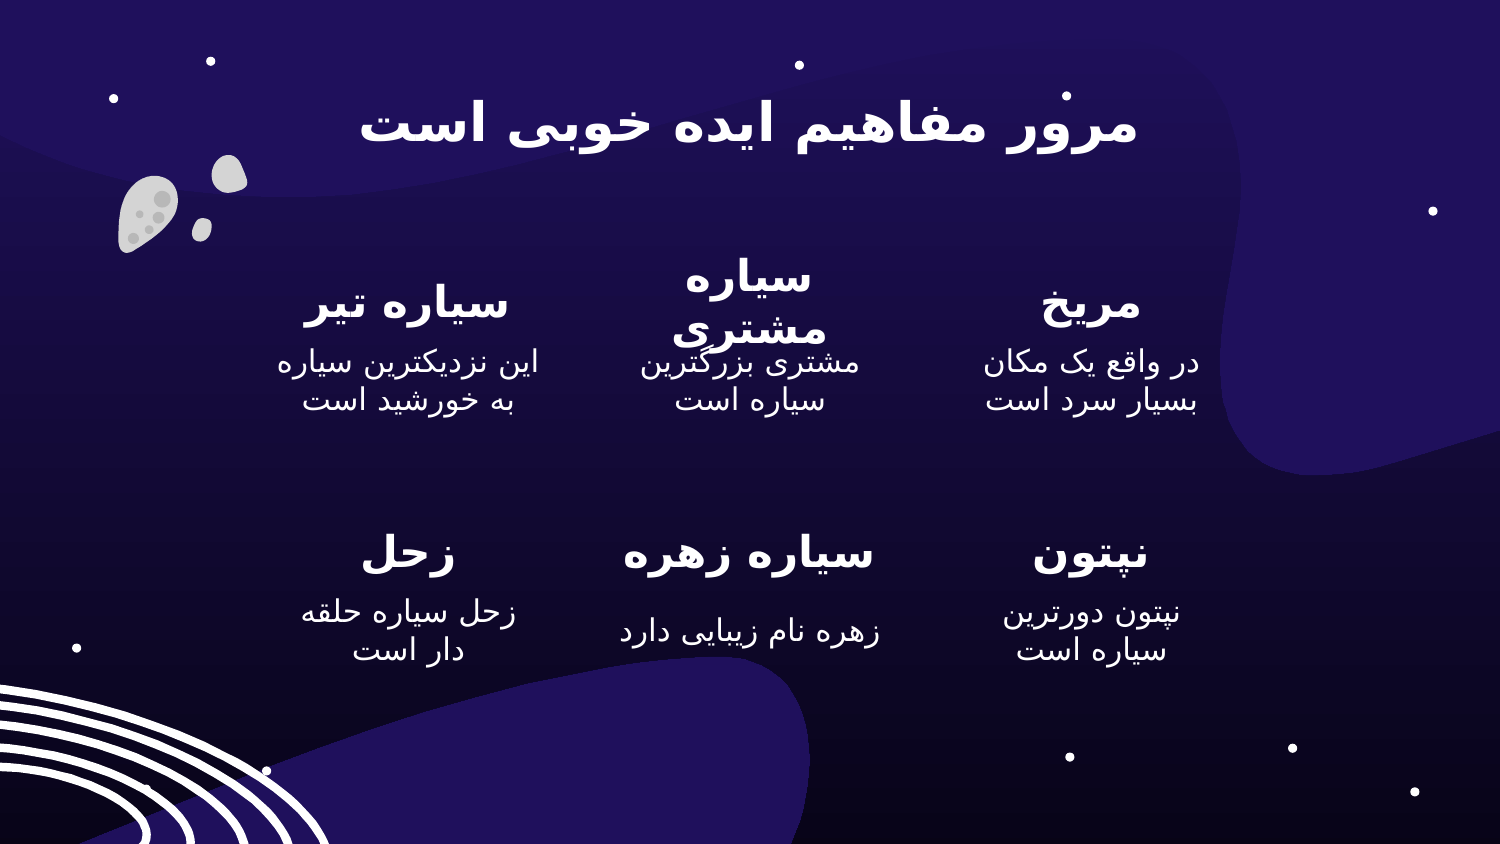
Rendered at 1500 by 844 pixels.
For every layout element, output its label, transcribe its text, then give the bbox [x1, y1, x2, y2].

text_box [0, 539, 213, 844]
subtitle مشتری بزرگترین سیاره است [603, 336, 897, 422]
subtitle سیاره تیر [261, 269, 556, 331]
subtitle سیاره زهره [603, 519, 897, 582]
title مرور مفاهیم ایده خوبی است [51, 72, 1449, 167]
subtitle زهره نام زیبایی دارد [603, 586, 897, 672]
subtitle زحل [261, 519, 556, 581]
subtitle سیاره مشتری [603, 269, 897, 331]
subtitle مریخ [944, 269, 1239, 331]
subtitle زحل سیاره حلقه دار است [261, 586, 556, 672]
subtitle این نزدیکترین سیاره به خورشید است [261, 336, 556, 422]
subtitle نپتون دورترین سیاره است [944, 586, 1239, 672]
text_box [93, 148, 253, 264]
subtitle نپتون [944, 519, 1239, 581]
subtitle در واقع یک مکان بسیار سرد است [944, 336, 1239, 422]
